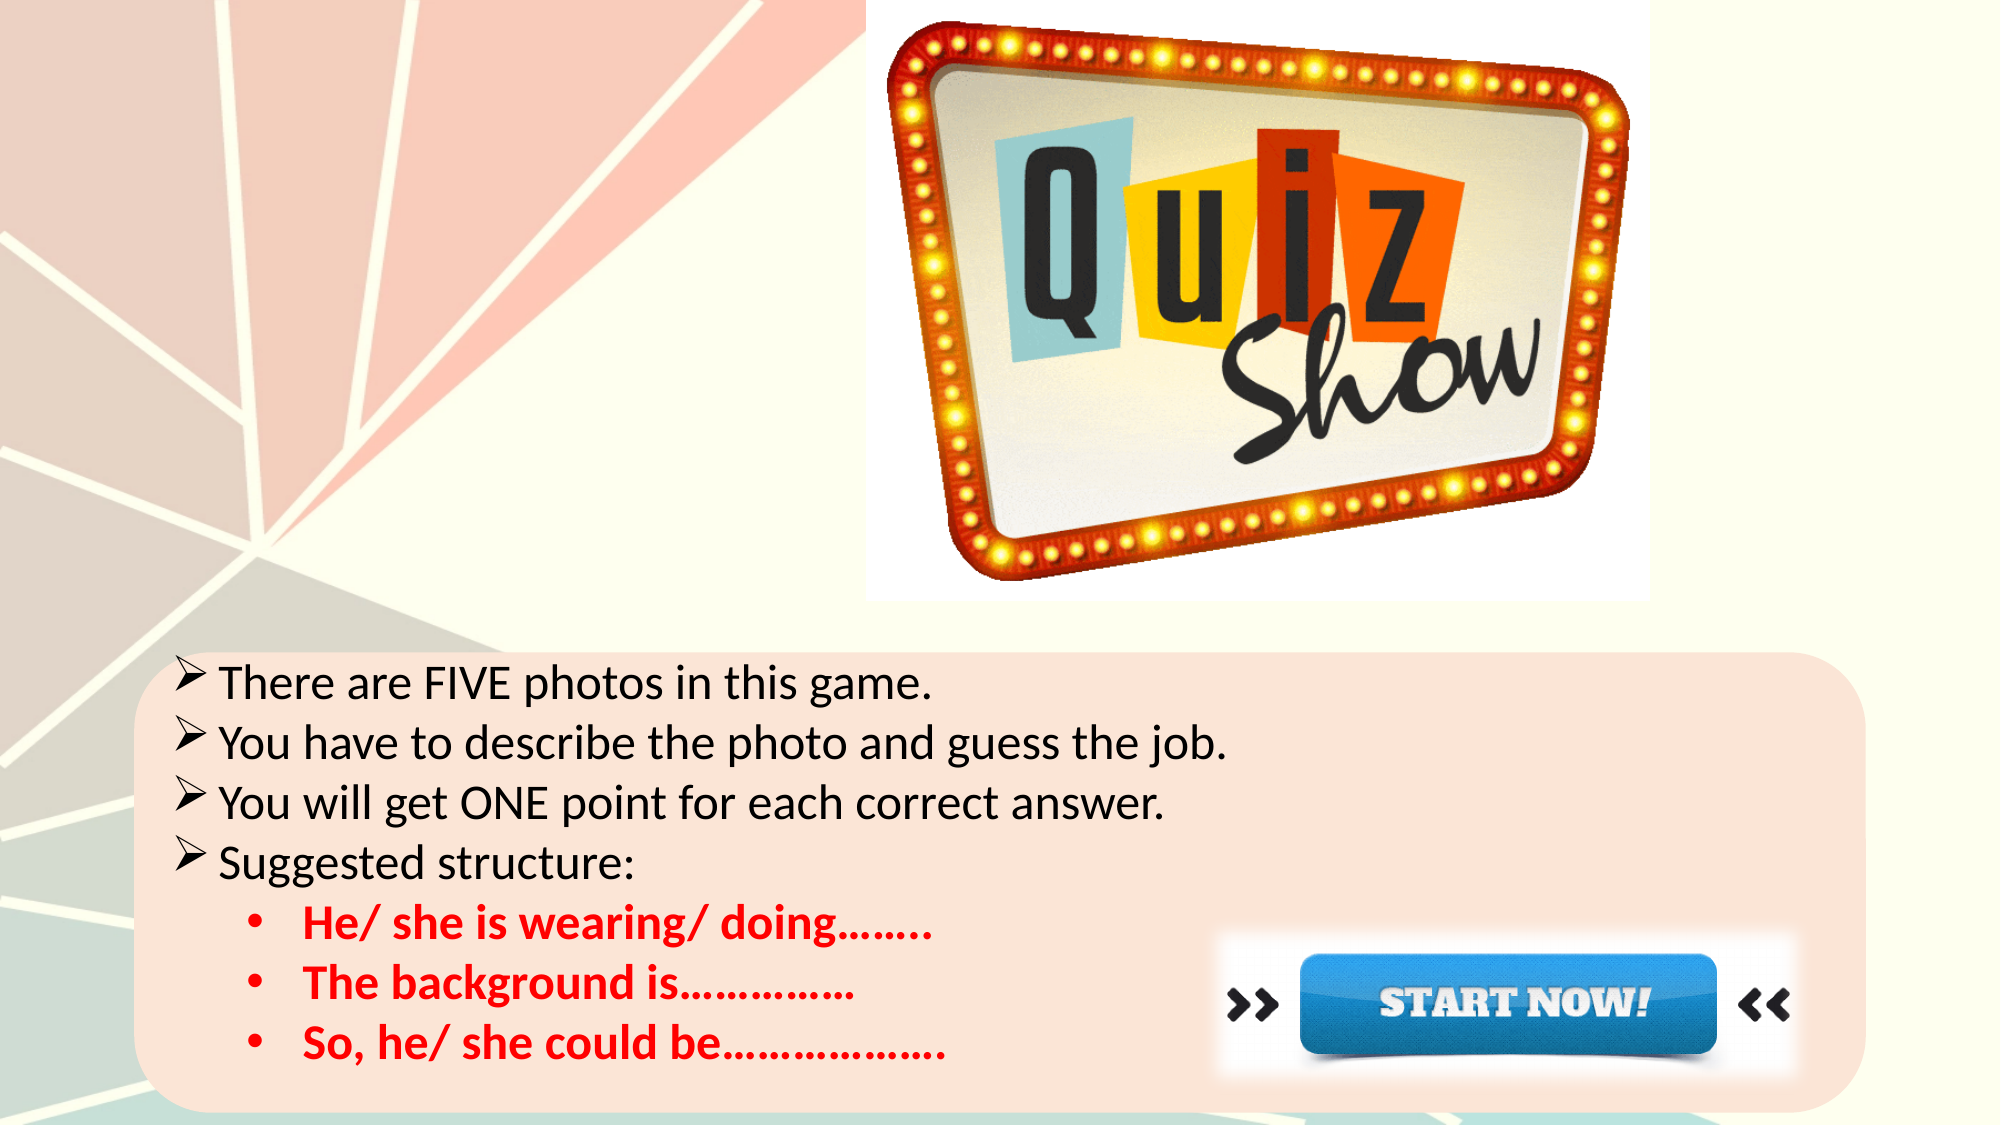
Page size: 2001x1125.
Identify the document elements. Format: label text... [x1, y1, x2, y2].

picture [0, 0, 2001, 1125]
text_box There are FIVE photos in this game. You have to describe the photo and guess the job. You will get ONE point for each correct answer. Suggested structure: He/ she is wearing/ doing…….. The background is…………… So, he/ she could be………………. [133, 651, 1867, 1114]
